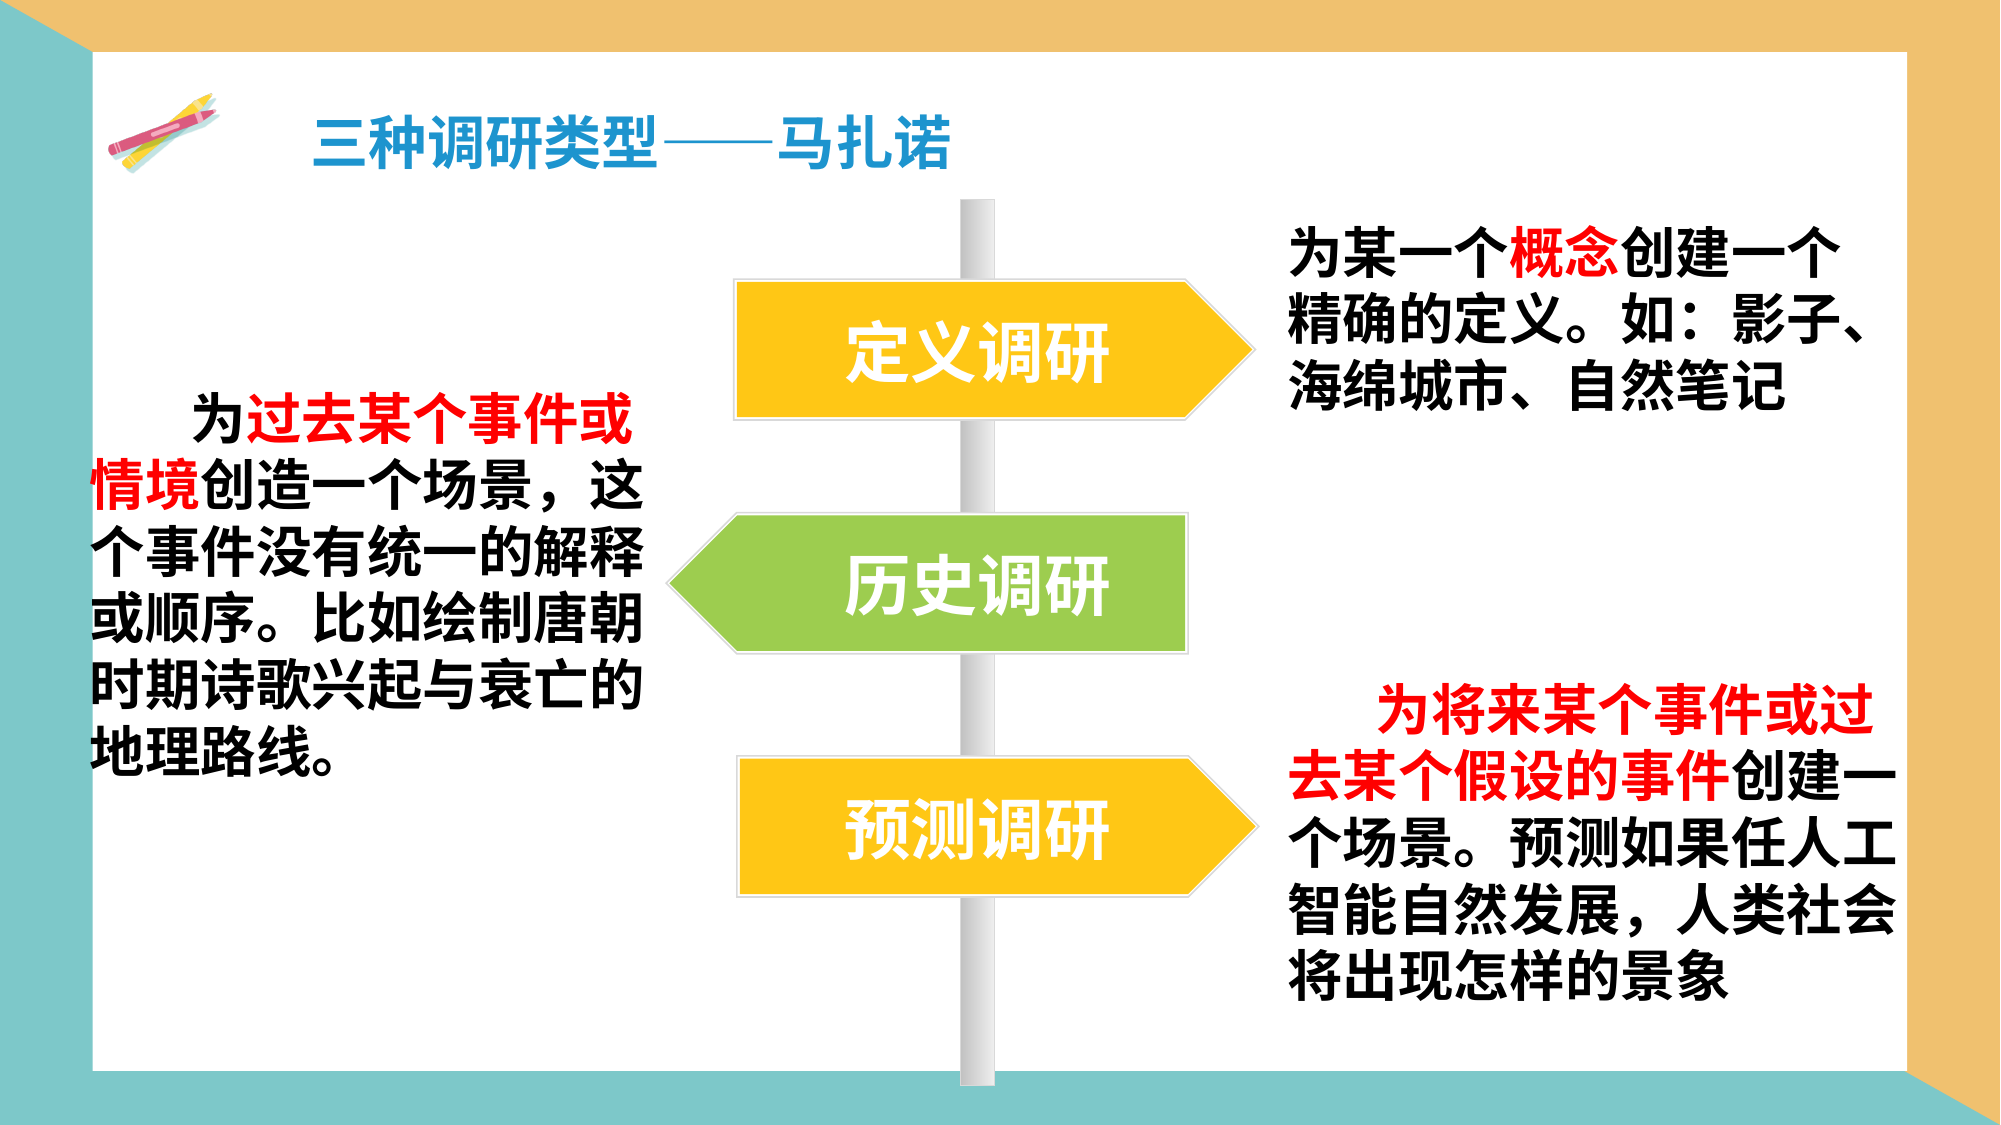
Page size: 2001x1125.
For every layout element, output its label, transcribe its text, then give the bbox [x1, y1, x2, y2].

text_box [664, 511, 1190, 655]
text_box [735, 754, 1261, 899]
text_box 为某一个概念创建一个精确的定义。如：影子、海绵城市、自然笔记 [1272, 207, 1881, 428]
text_box [960, 422, 996, 511]
text_box 预测调研 [811, 761, 1144, 895]
text_box 定义调研 [811, 284, 1144, 418]
text_box [732, 278, 1257, 422]
text_box [960, 199, 996, 278]
text_box 为将来某个事件或过去某个假设的事件创建一个场景。预测如果任人工智能自然发展，人类社会将出现怎样的景象 [1272, 653, 1917, 1029]
text_box [960, 899, 996, 1087]
text_box [738, 757, 1258, 896]
text_box 为过去某个事件或情境创造一个场景，这个事件没有统一的解释或顺序。比如绘制唐朝时期诗歌兴起与衰亡的地理路线。 [74, 383, 683, 784]
text_box 历史调研 [811, 517, 1144, 650]
text_box [960, 655, 996, 754]
text_box [667, 514, 1187, 652]
text_box [735, 280, 1254, 419]
text_box 三种调研类型——马扎诺 [295, 99, 1013, 184]
picture [97, 86, 269, 188]
